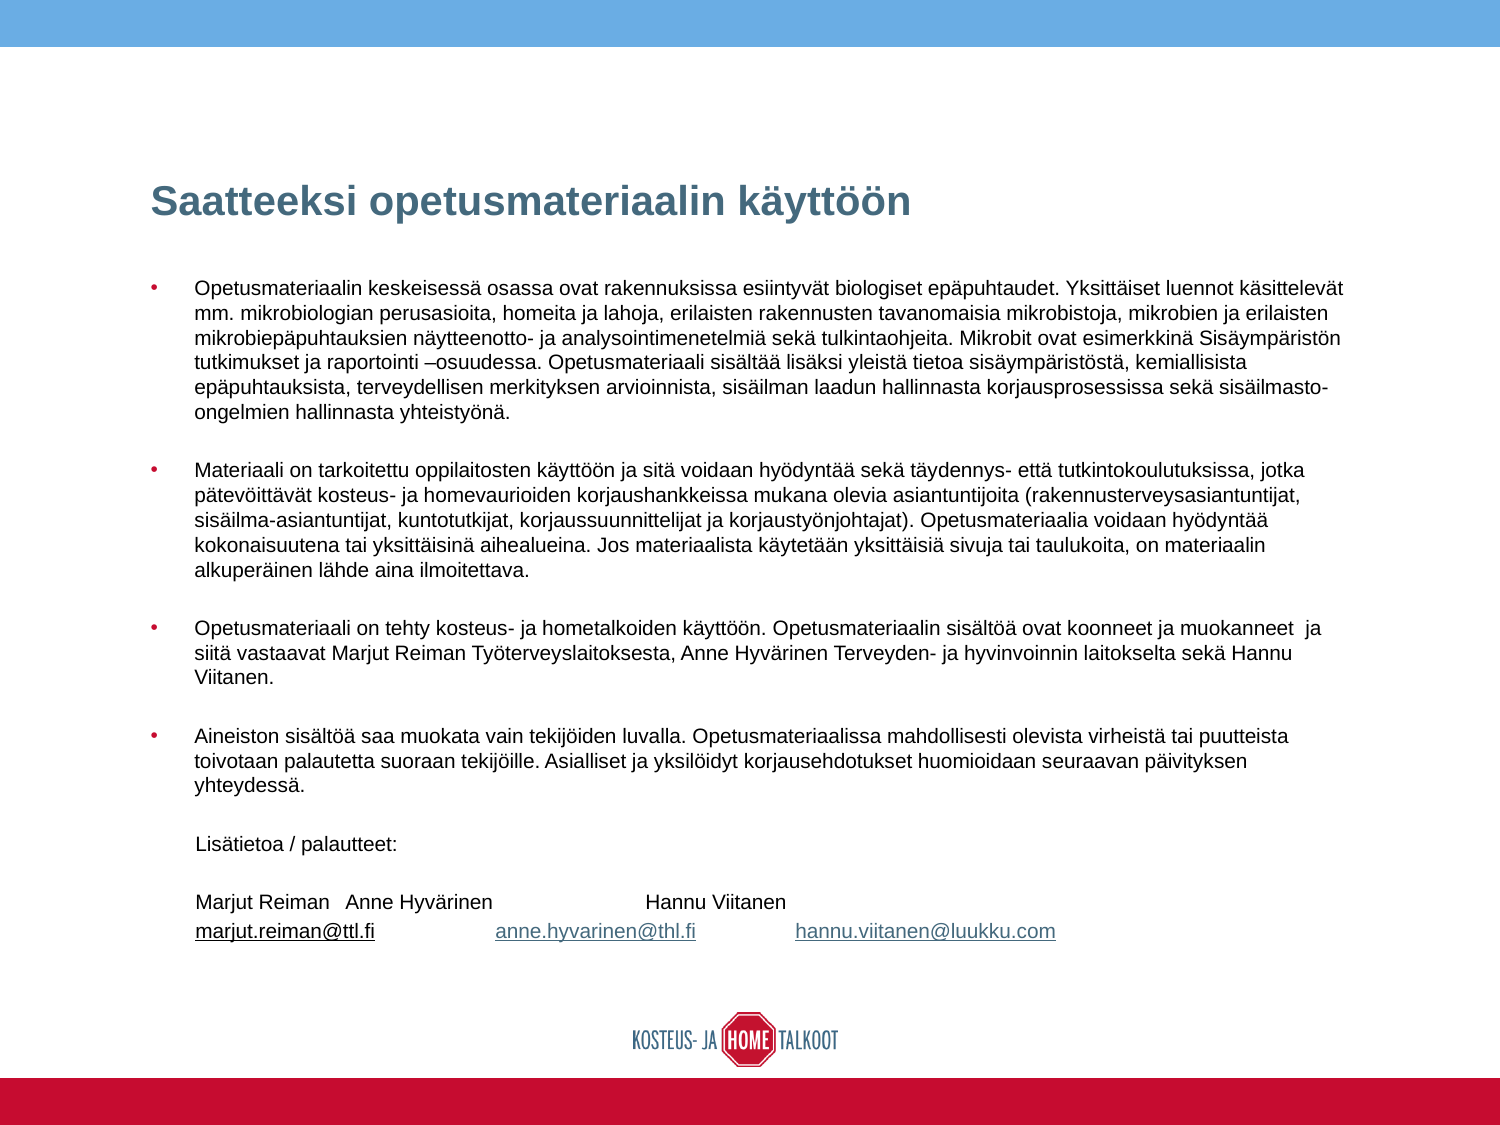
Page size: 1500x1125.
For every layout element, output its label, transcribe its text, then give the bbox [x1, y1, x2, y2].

title Saatteeksi opetusmateriaalin käyttöön [135, 54, 1365, 232]
picture [633, 1012, 838, 1067]
list Opetusmateriaalin keskeisessä osassa ovat rakennuksissa esiintyvät biologiset epäpuhtaudet. Yksittäiset luennot käsittelevät mm. mikrobiologian perusasioita, homeita ja lahoja, erilaisten rakennusten tavanomaisia mikrobistoja, mikrobien ja erilaisten mikrobiepäpuhtauksien näytteenotto- ja analysointimenetelmiä sekä tulkintaohjeita. Mikrobit ovat esimerkkinä Sisäympäristön tutkimukset ja raportointi –osuudessa. Opetusmateriaali sisältää lisäksi yleistä tietoa sisäympäristöstä, kemiallisista epäpuhtauksista, terveydellisen merkityksen arvioinnista, sisäilman laadun hallinnasta korjausprosessissa sekä sisäilmasto-ongelmien hallinnasta yhteistyönä. Materiaali on tarkoitettu oppilaitosten käyttöön ja sitä voidaan hyödyntää sekä täydennys- että tutkintokoulutuksissa, jotka pätevöittävät kosteus- ja homevaurioiden korjaushankkeissa mukana olevia asiantuntijoita (rakennusterveysasiantuntijat, sisäilma-asiantuntijat, kuntotutkijat, korjaussuunnittelijat ja korjaustyönjohtajat). Opetusmateriaalia voidaan hyödyntää kokonaisuutena tai yksittäisinä aihealueina. Jos materiaalista käytetään yksittäisiä sivuja tai taulukoita, on materiaalin alkuperäinen lähde aina ilmoitettava. Opetusmateriaali on tehty kosteus- ja hometalkoiden käyttöön. Opetusmateriaalin sisältöä ovat koonneet ja muokanneet ja siitä vastaavat Marjut Reiman Työterveyslaitoksesta, Anne Hyvärinen Terveyden- ja hyvinvoinnin laitokselta sekä Hannu Viitanen. Aineiston sisältöä saa muokata vain tekijöiden luvalla. Opetusmateriaalissa mahdollisesti olevista virheistä tai puutteista toivotaan palautetta suoraan tekijöille. Asialliset ja yksilöidyt korjausehdotukset huomioidaan seuraavan päivityksen yhteydessä. Lisätietoa / palautteet: Marjut Reiman Anne Hyvärinen Hannu Viitanen marjut.reiman@ttl.fi anne.hyvarinen@thl.fi hannu.viitanen@luukku.com [135, 267, 1365, 988]
